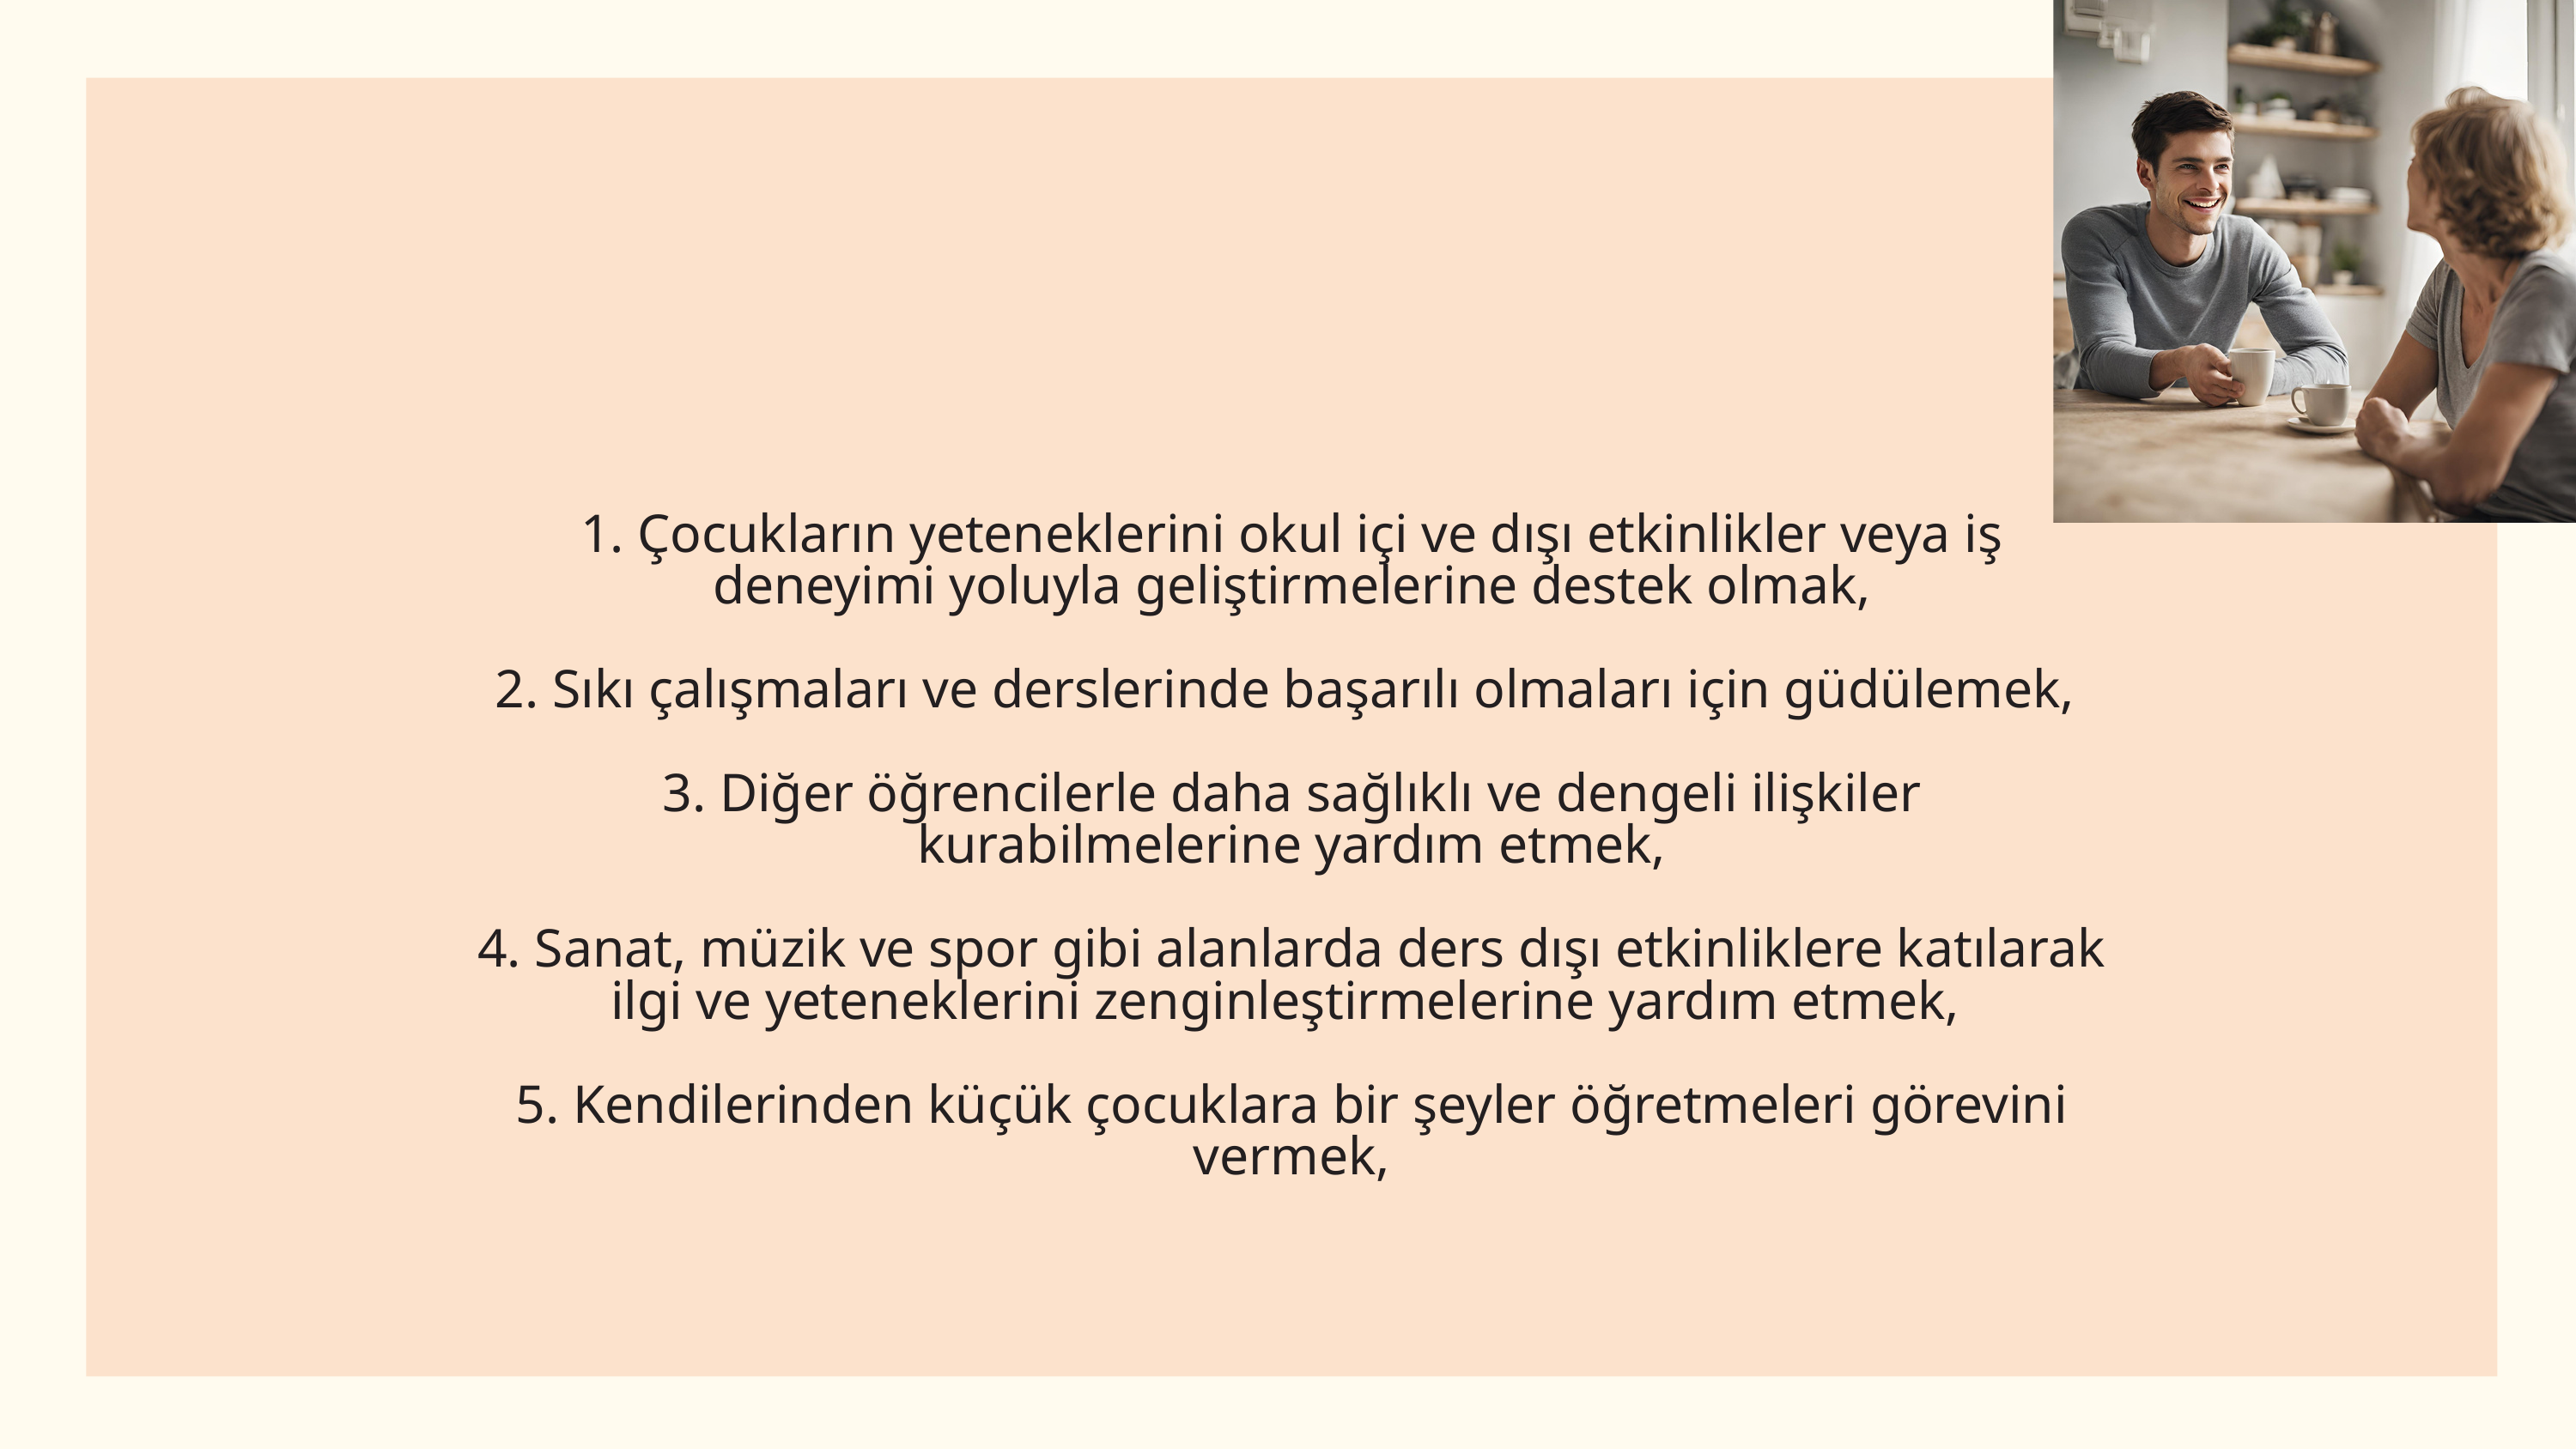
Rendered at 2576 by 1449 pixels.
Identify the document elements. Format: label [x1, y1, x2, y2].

text_box [86, 77, 2498, 1377]
text_box [2053, 0, 2576, 523]
